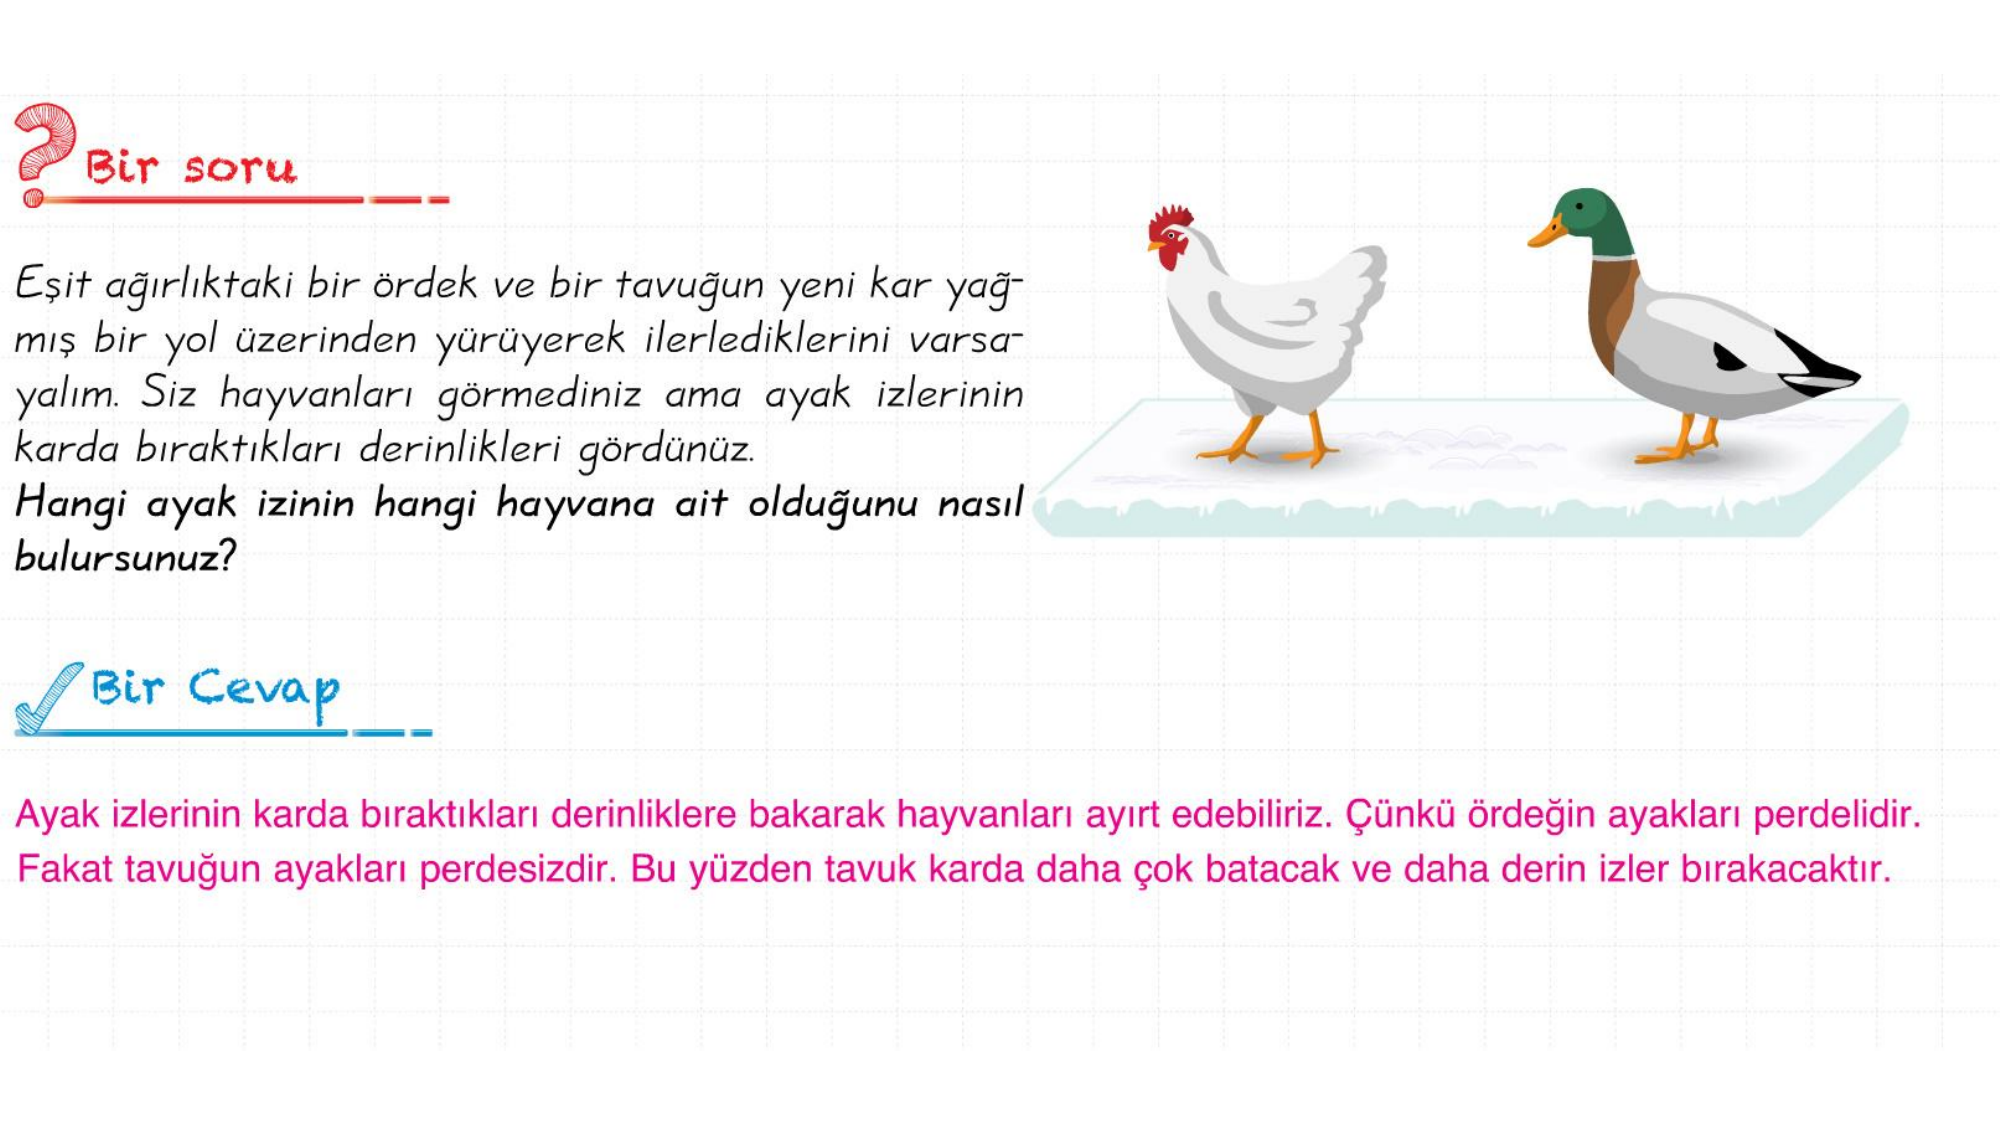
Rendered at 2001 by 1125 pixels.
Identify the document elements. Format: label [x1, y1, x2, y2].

picture [0, 74, 2000, 1051]
